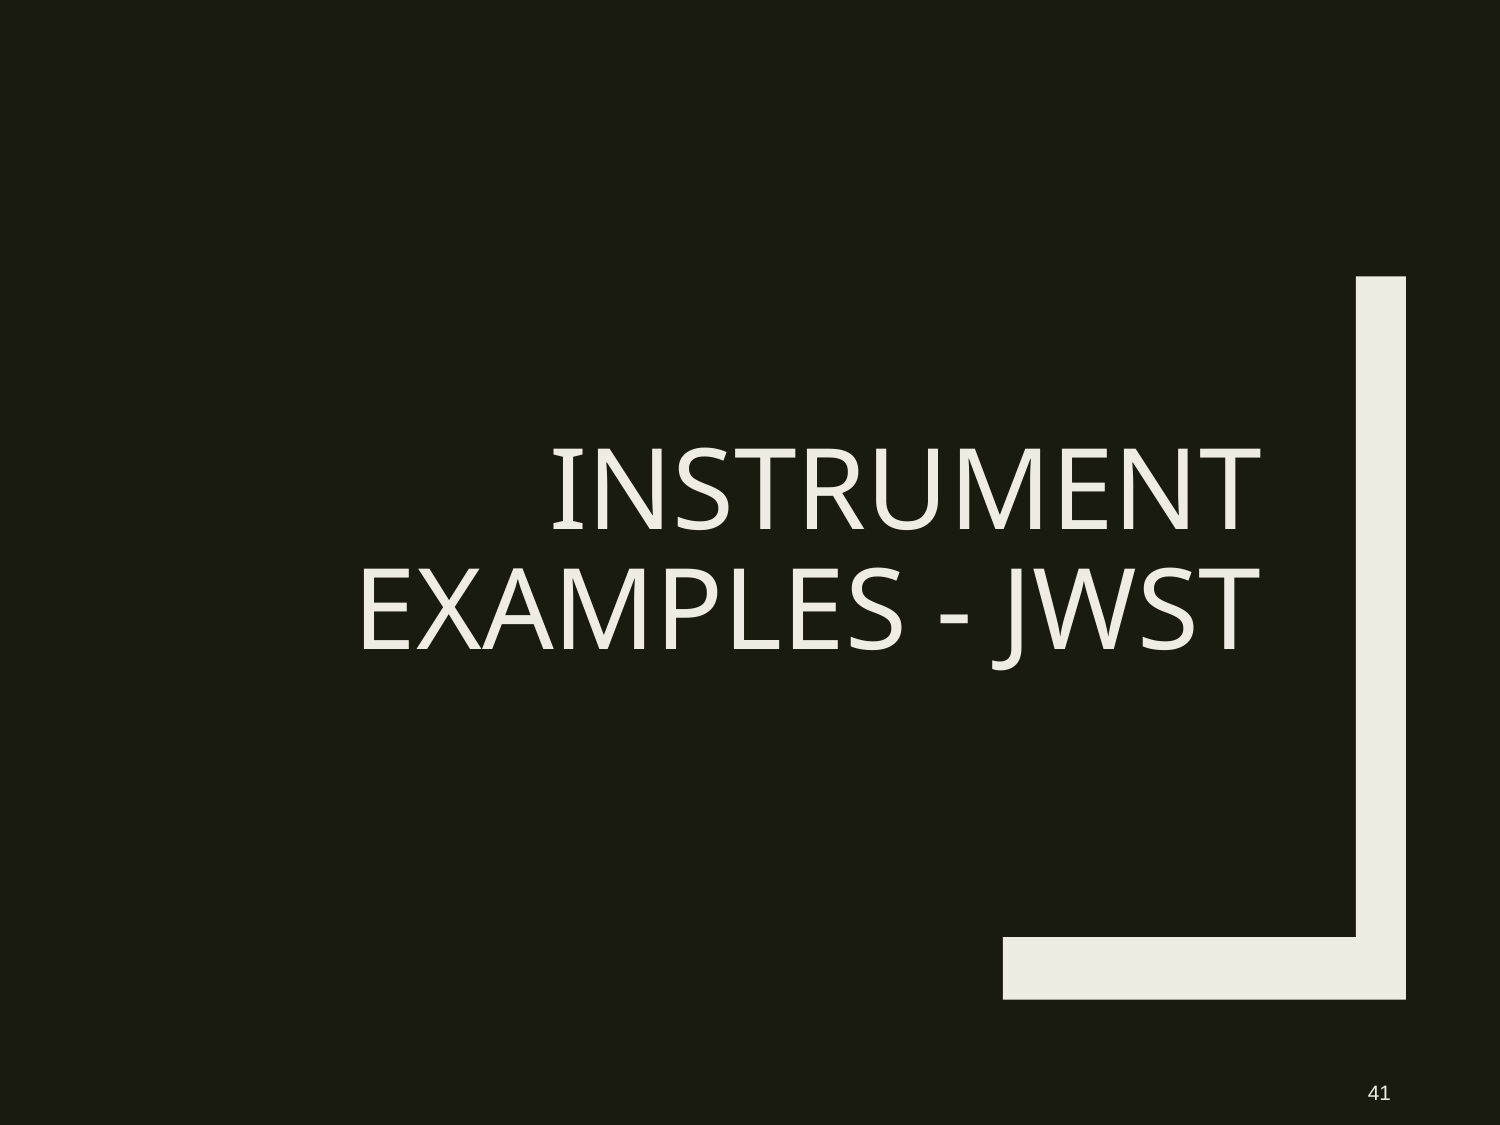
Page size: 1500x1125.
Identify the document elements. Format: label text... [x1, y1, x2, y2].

title instrument examples - JWST [94, 213, 1277, 682]
slide_number 41 [1209, 1058, 1406, 1125]
